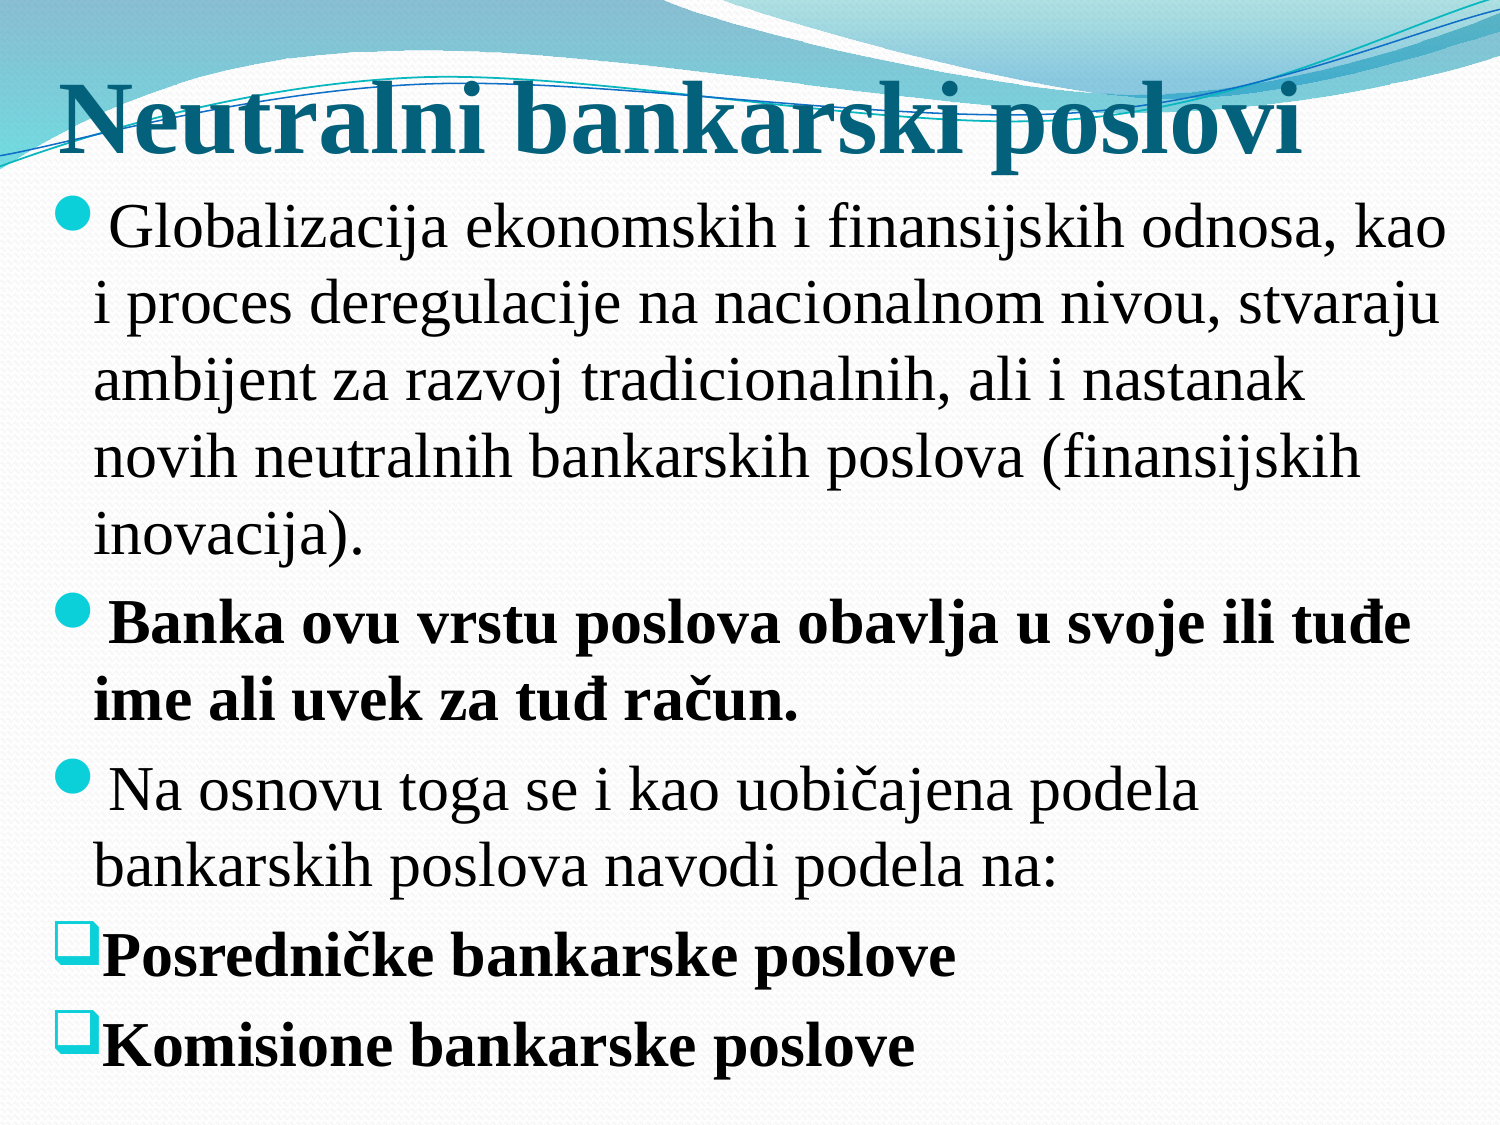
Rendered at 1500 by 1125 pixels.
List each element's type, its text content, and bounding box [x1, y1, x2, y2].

list Globalizacija ekonomskih i finansijskih odnosa, kao i proces deregulacije na nacionalnom nivou, stvaraju ambijent za razvoj tradicionalnih, ali i nastanak novih neutralnih bankarskih poslova (finansijskih inovacija). Banka ovu vrstu poslova obavlja u svoje ili tuđe ime ali uvek za tuđ račun. Na osnovu toga se i kao uobičajena podela bankarskih poslova navodi podela na: Posredničke bankarske poslove Komisione bankarske poslove [35, 175, 1465, 1090]
title Neutralni bankarski poslovi [58, 35, 1409, 175]
